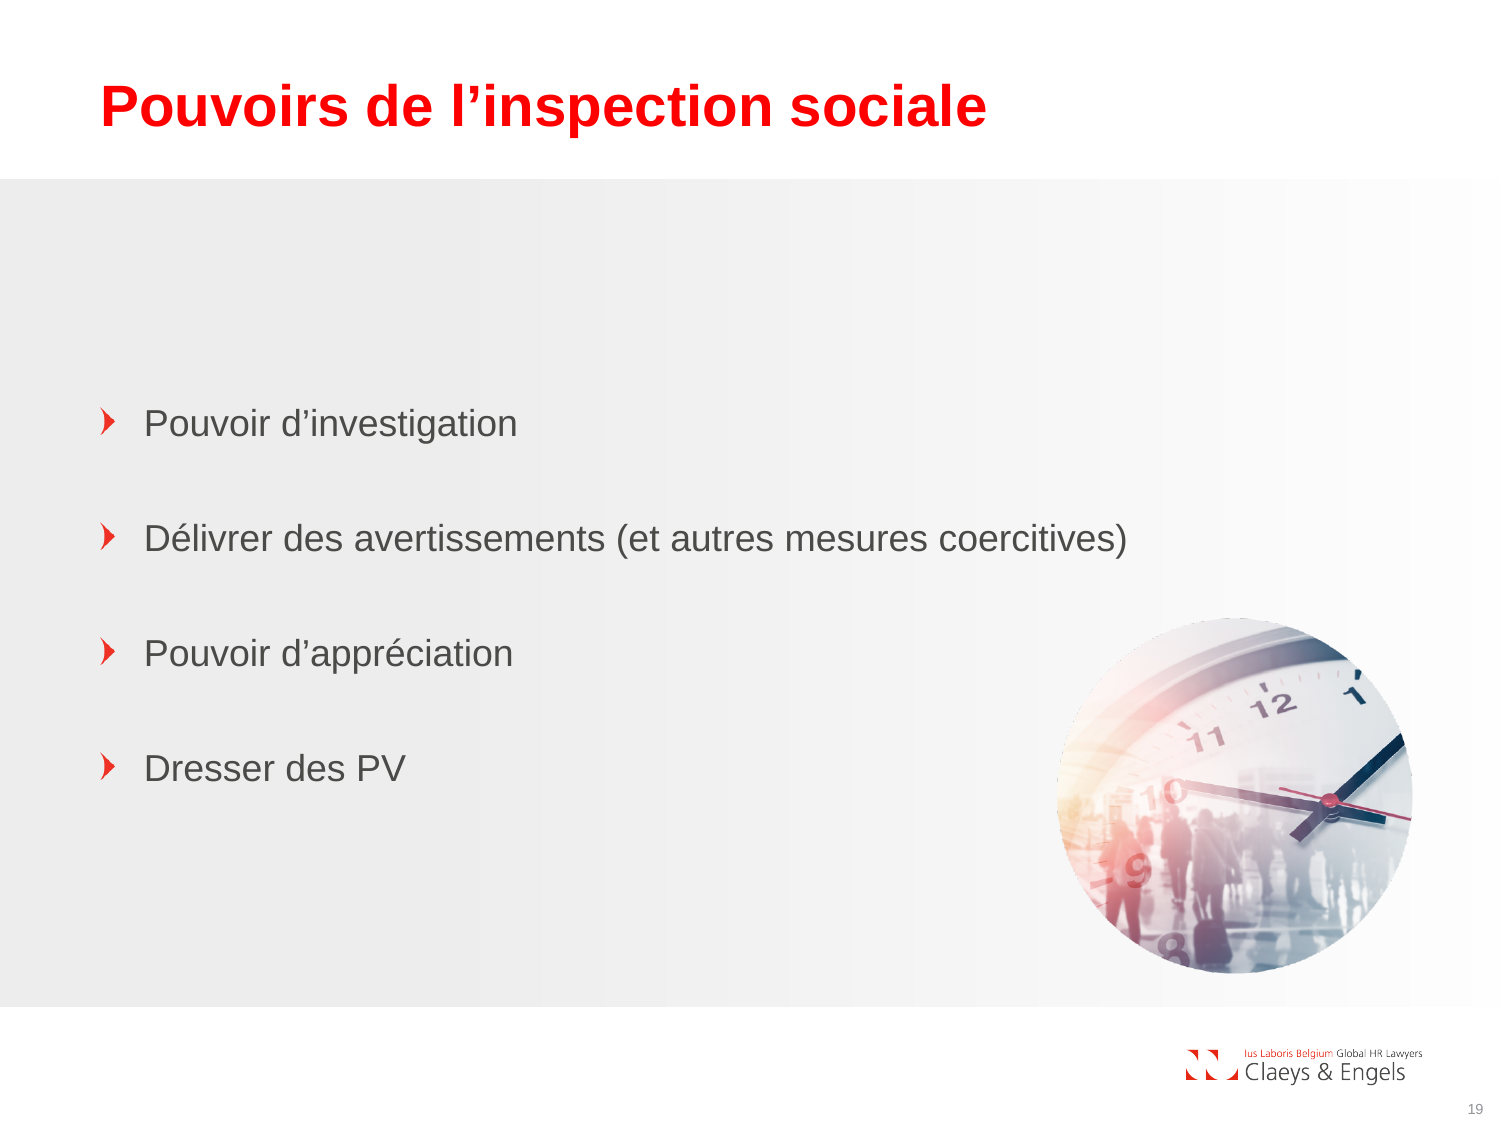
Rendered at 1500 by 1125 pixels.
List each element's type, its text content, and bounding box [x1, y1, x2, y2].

title Pouvoirs de l’inspection sociale [85, 60, 1424, 156]
picture [100, 407, 115, 435]
picture [100, 637, 115, 665]
list Pouvoir d’investigation Délivrer des avertissements (et autres mesures coercitives) Pouvoir d’appréciation Dresser des PV [85, 180, 1424, 1007]
picture [100, 522, 115, 550]
picture [1122, 1015, 1500, 1125]
picture [100, 752, 115, 780]
slide_number 19 [1423, 1065, 1499, 1125]
picture [1045, 606, 1424, 985]
